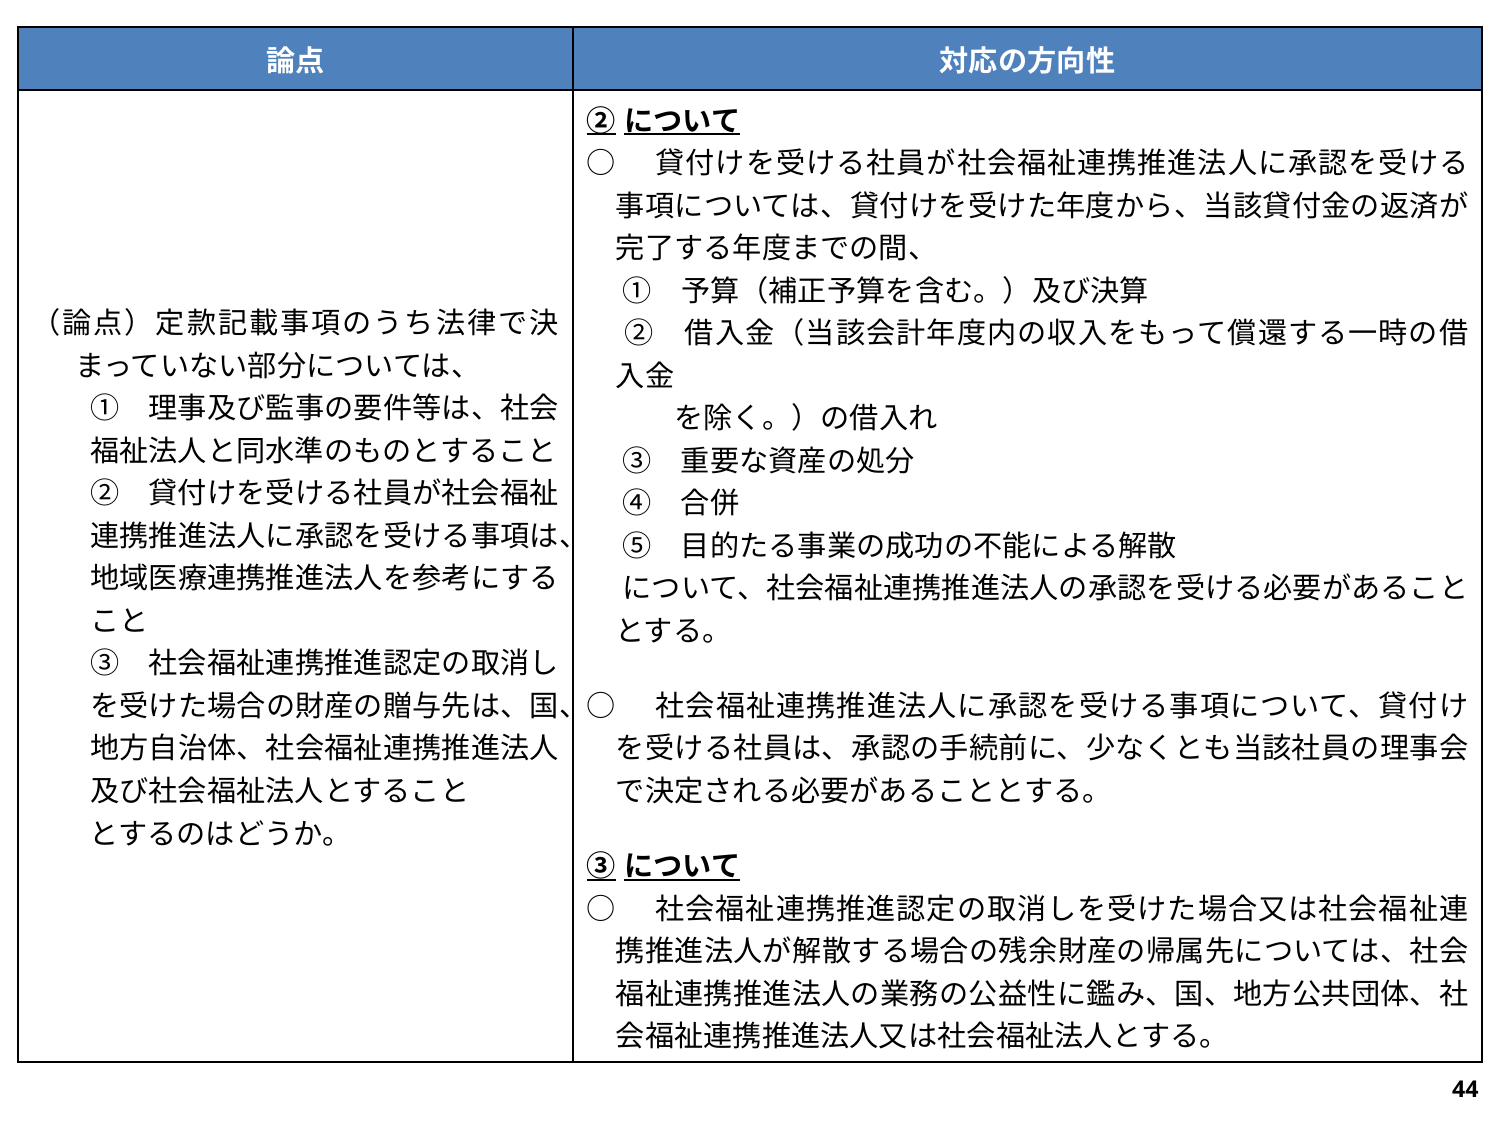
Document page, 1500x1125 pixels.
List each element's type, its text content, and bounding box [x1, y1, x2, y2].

table_header 対応の方向性 [574, 28, 1481, 89]
table_header 論点 [19, 28, 572, 89]
table_cell ②について ○ 貸付けを受ける社員が社会福祉連携推進法人に承認を受ける事項については、貸付けを受けた年度から、当該貸付金の返済が完了する年度までの間、 ① 予算（補正予算を含む。）及び決算 ② 借入金（当該会計年度内の収入をもって償還する一時の借入金 を除く。）の借入れ ③ 重要な資産の処分 ④ 合併 ⑤ 目的たる事業の成功の不能による解散 について、社会福祉連携推進法人の承認を受ける必要があることとする。 ○ 社会福祉連携推進法人に承認を受ける事項について、貸付けを受ける社員は、承認の手続前に、少なくとも当該社員の理事会で決定される必要があることとする。 ③について ○ 社会福祉連携推進認定の取消しを受けた場合又は社会福祉連携推進法人が解散する場合の残余財産の帰属先については、社会福祉連携推進法人の業務の公益性に鑑み、国、地方公共団体、社会福祉連携推進法人又は社会福祉法人とする。 [574, 91, 1481, 1061]
table_cell （論点）定款記載事項のうち法律で決まっていない部分については、 ① 理事及び監事の要件等は、社会福祉法人と同水準のものとすること ② 貸付けを受ける社員が社会福祉連携推進法人に承認を受ける事項は、地域医療連携推進法人を参考にすること ③ 社会福祉連携推進認定の取消しを受けた場合の財産の贈与先は、国、地方自治体、社会福祉連携推進法人及び社会福祉法人とすること とするのはどうか。 [19, 91, 572, 1061]
slide_number 43 [1435, 758, 1491, 1125]
